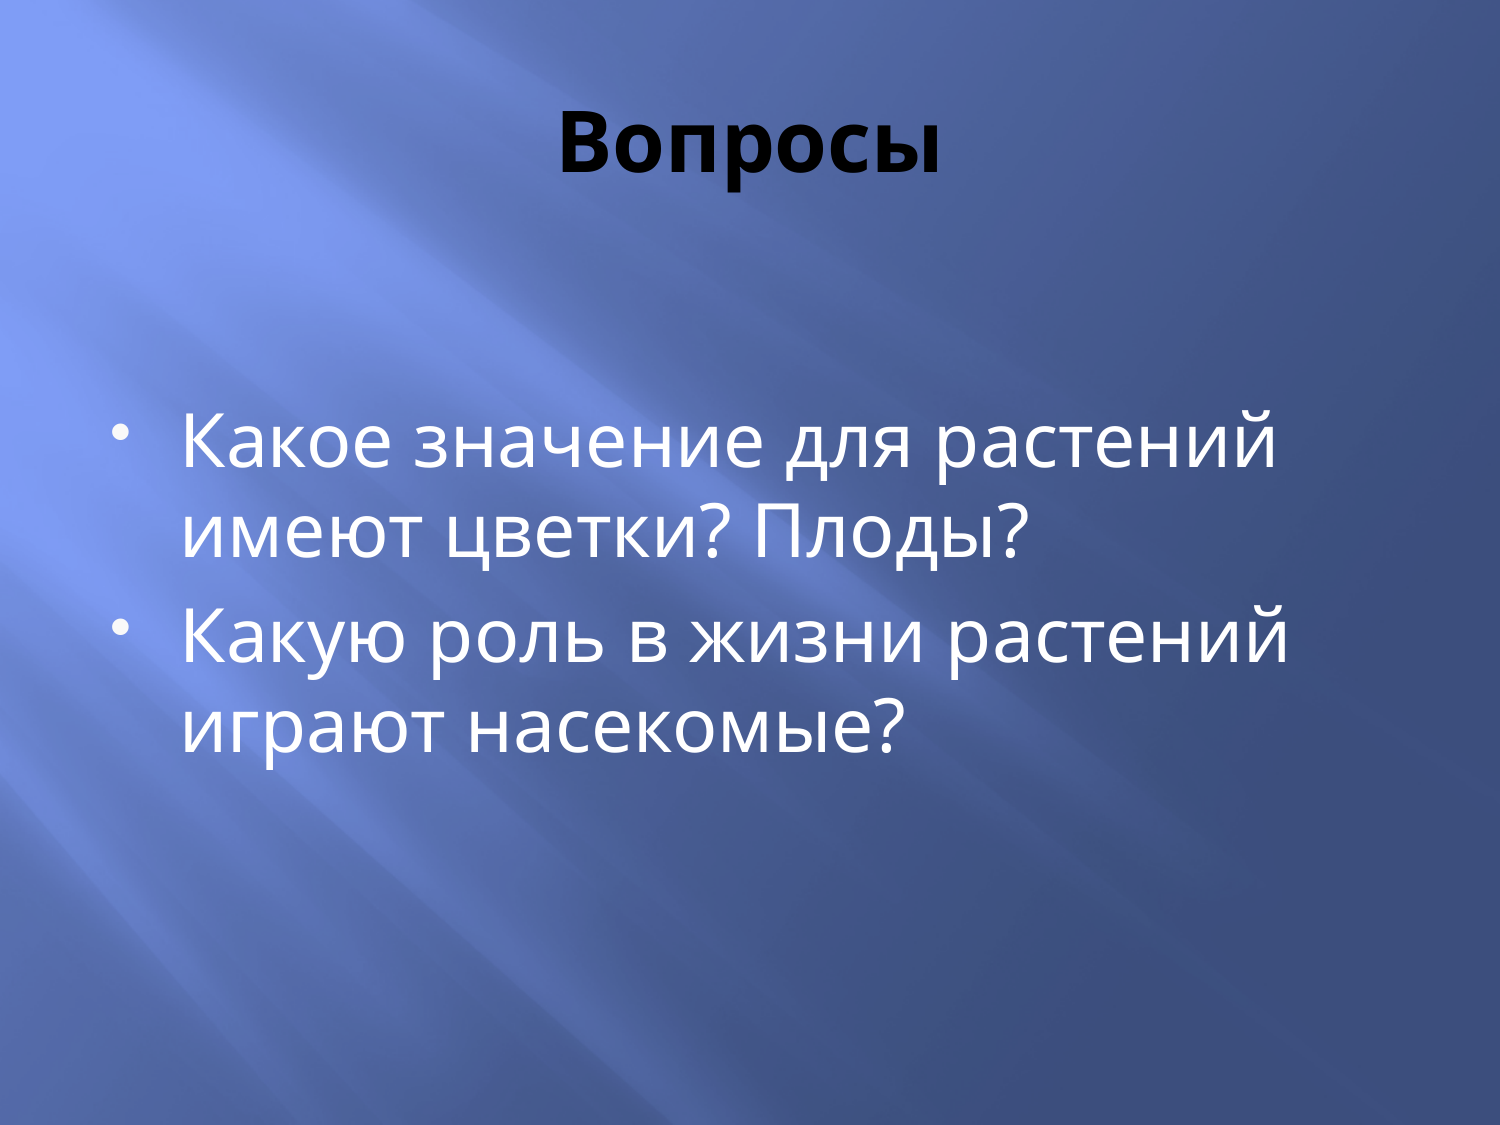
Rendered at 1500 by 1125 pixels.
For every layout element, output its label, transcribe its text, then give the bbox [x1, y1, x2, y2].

list Какое значение для растений имеют цветки? Плоды? Какую роль в жизни растений играют насекомые? [75, 385, 1425, 858]
title Вопросы [75, 45, 1425, 233]
